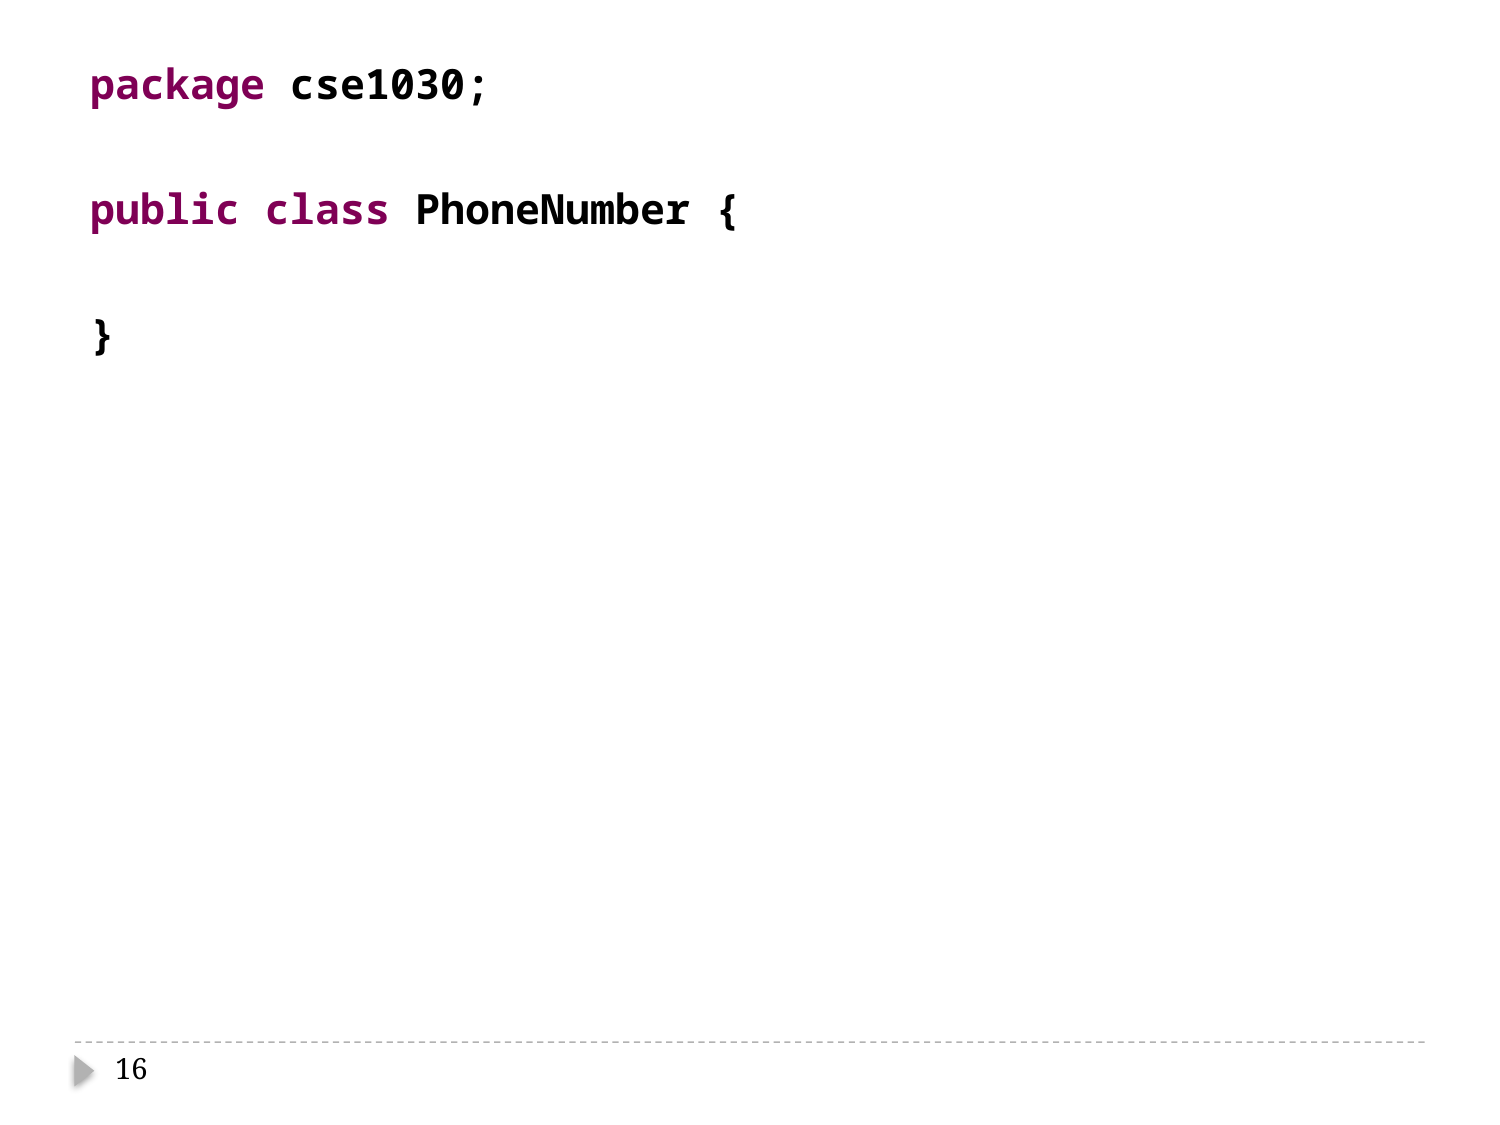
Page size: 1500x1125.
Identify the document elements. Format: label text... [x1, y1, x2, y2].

slide_number 16 [100, 1042, 426, 1103]
list package cse1030; public class PhoneNumber { } [74, 49, 1426, 1011]
